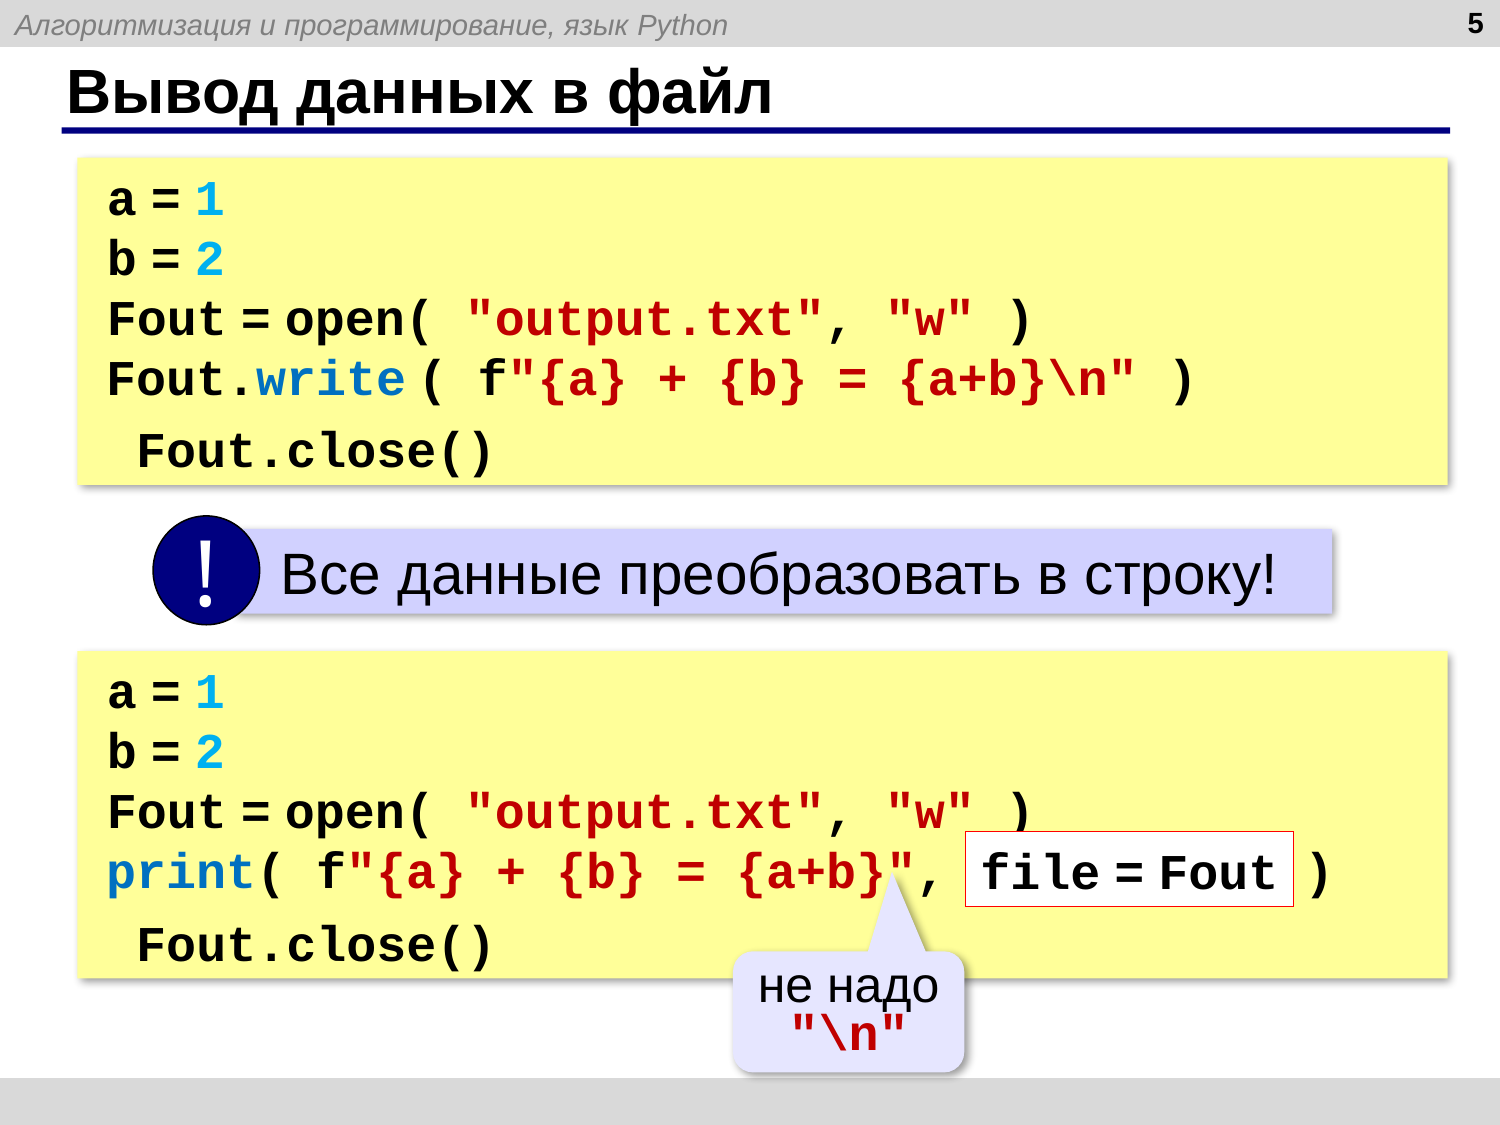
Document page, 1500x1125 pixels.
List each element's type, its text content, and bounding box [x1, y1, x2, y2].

text_box a = 1 b = 2 Fout = open( "output.txt", "w" ) print( f"{a} + {b} = {a+b}", file = Fout ) Fout.close() [77, 651, 1448, 979]
title Вывод данных в файл [51, 49, 1425, 127]
slide_number 5 [1148, 0, 1500, 75]
text_box a = 1 b = 2 Fout = open( "output.txt", "w" ) Fout.write ( f"{a} + {b} = {a+b}\n" ) Fout.close() [77, 157, 1448, 485]
text_box file = Fout [965, 831, 1294, 907]
text_box не надо "\n" [732, 871, 965, 1073]
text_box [152, 515, 1333, 625]
